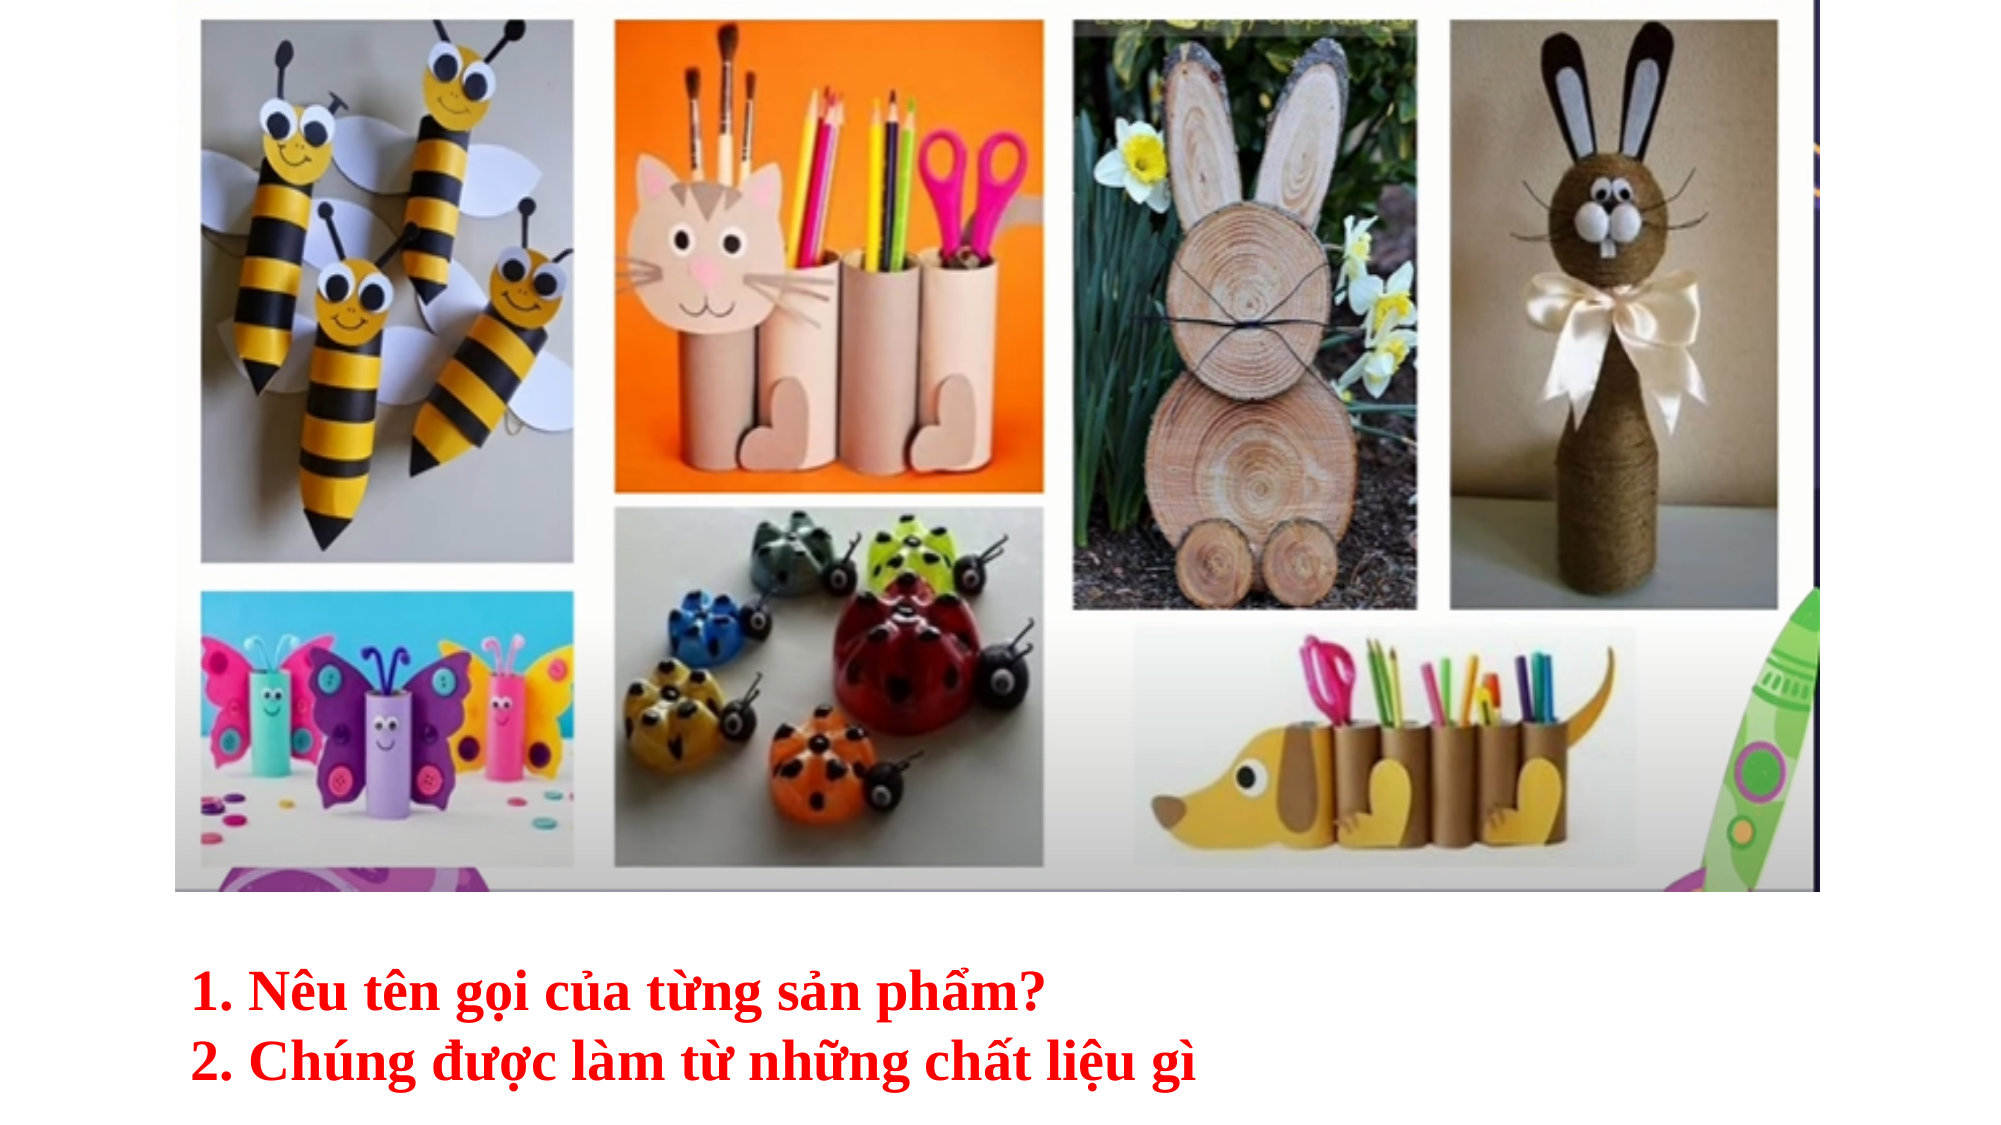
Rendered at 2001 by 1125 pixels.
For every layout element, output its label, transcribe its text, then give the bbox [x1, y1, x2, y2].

text_box 1. Nêu tên gọi của từng sản phẩm? 2. Chúng được làm từ những chất liệu gì [175, 944, 1924, 1100]
picture [175, 0, 1820, 892]
